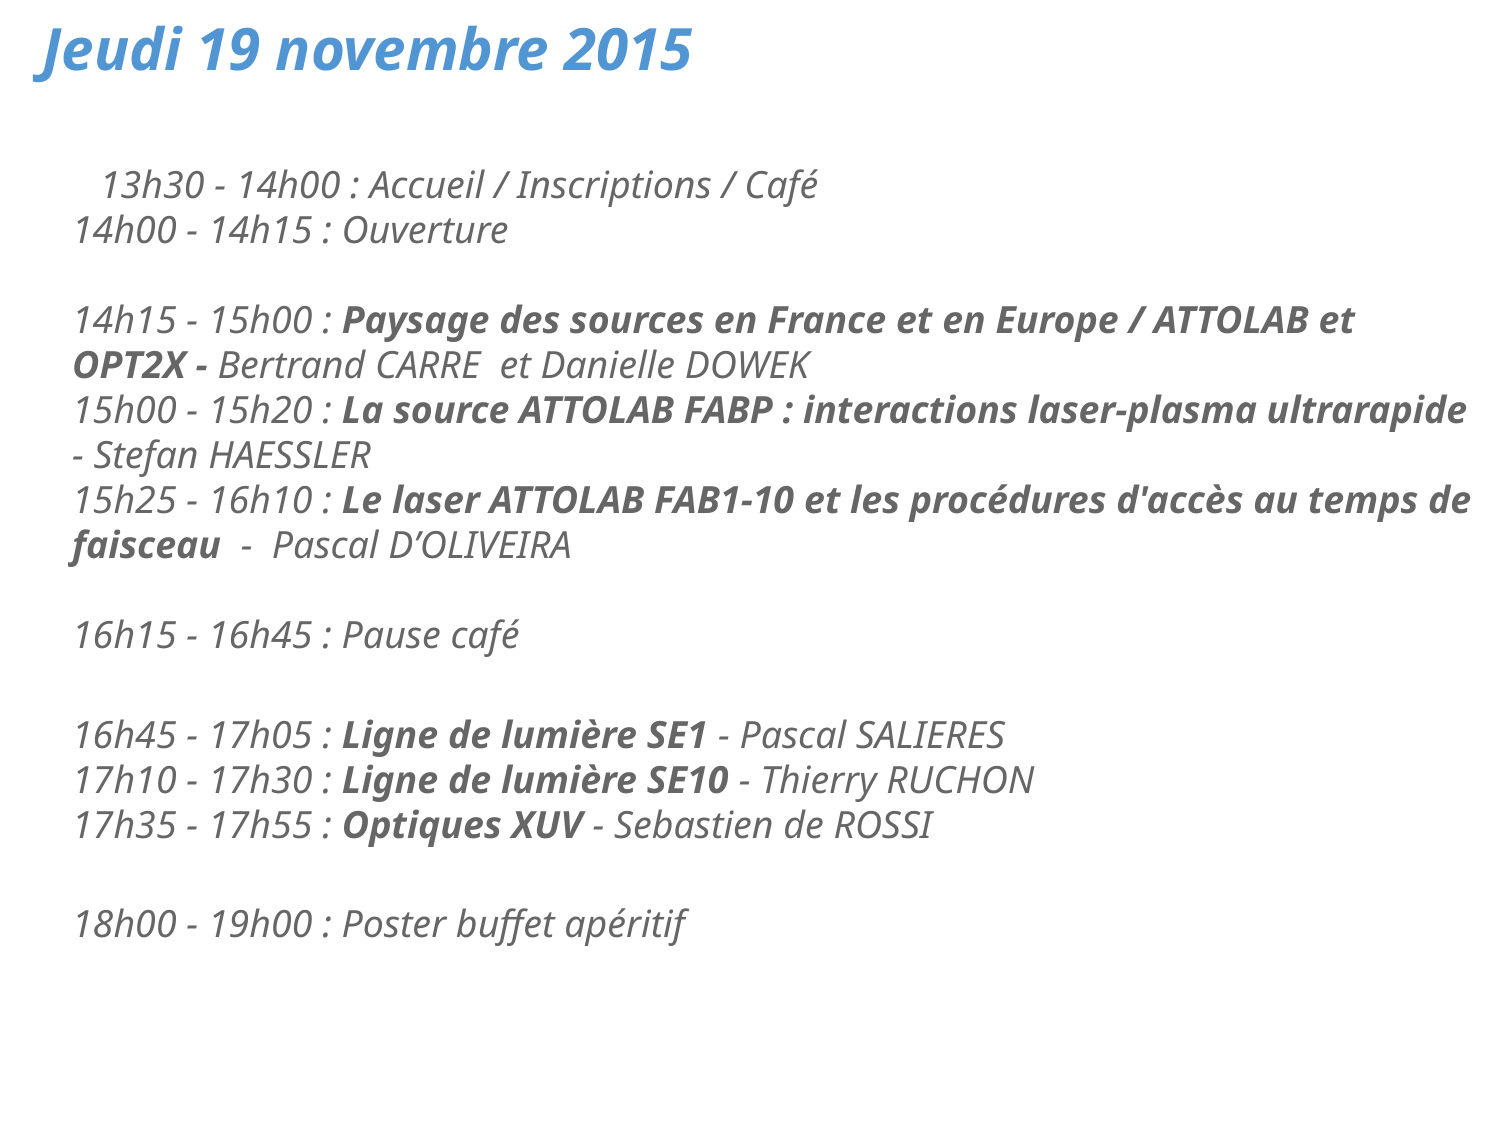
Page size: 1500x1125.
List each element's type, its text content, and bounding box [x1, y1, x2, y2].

text_box Jeudi 19 novembre 2015 13h30 - 14h00 : Accueil / Inscriptions / Café 14h00 - 14h15 : Ouverture 14h15 - 15h00 : Paysage des sources en France et en Europe / ATTOLAB et OPT2X - Bertrand CARRE et Danielle DOWEK 15h00 - 15h20 : La source ATTOLAB FABP : interactions laser-plasma ultrarapide - Stefan HAESSLER 15h25 - 16h10 : Le laser ATTOLAB FAB1-10 et les procédures d'accès au temps de faisceau - Pascal D’OLIVEIRA 16h15 - 16h45 : Pause café 16h45 - 17h05 : Ligne de lumière SE1 - Pascal SALIERES 17h10 - 17h30 : Ligne de lumière SE10 - Thierry RUCHON 17h35 - 17h55 : Optiques XUV - Sebastien de ROSSI 18h00 - 19h00 : Poster buffet apéritif [0, 0, 1500, 953]
